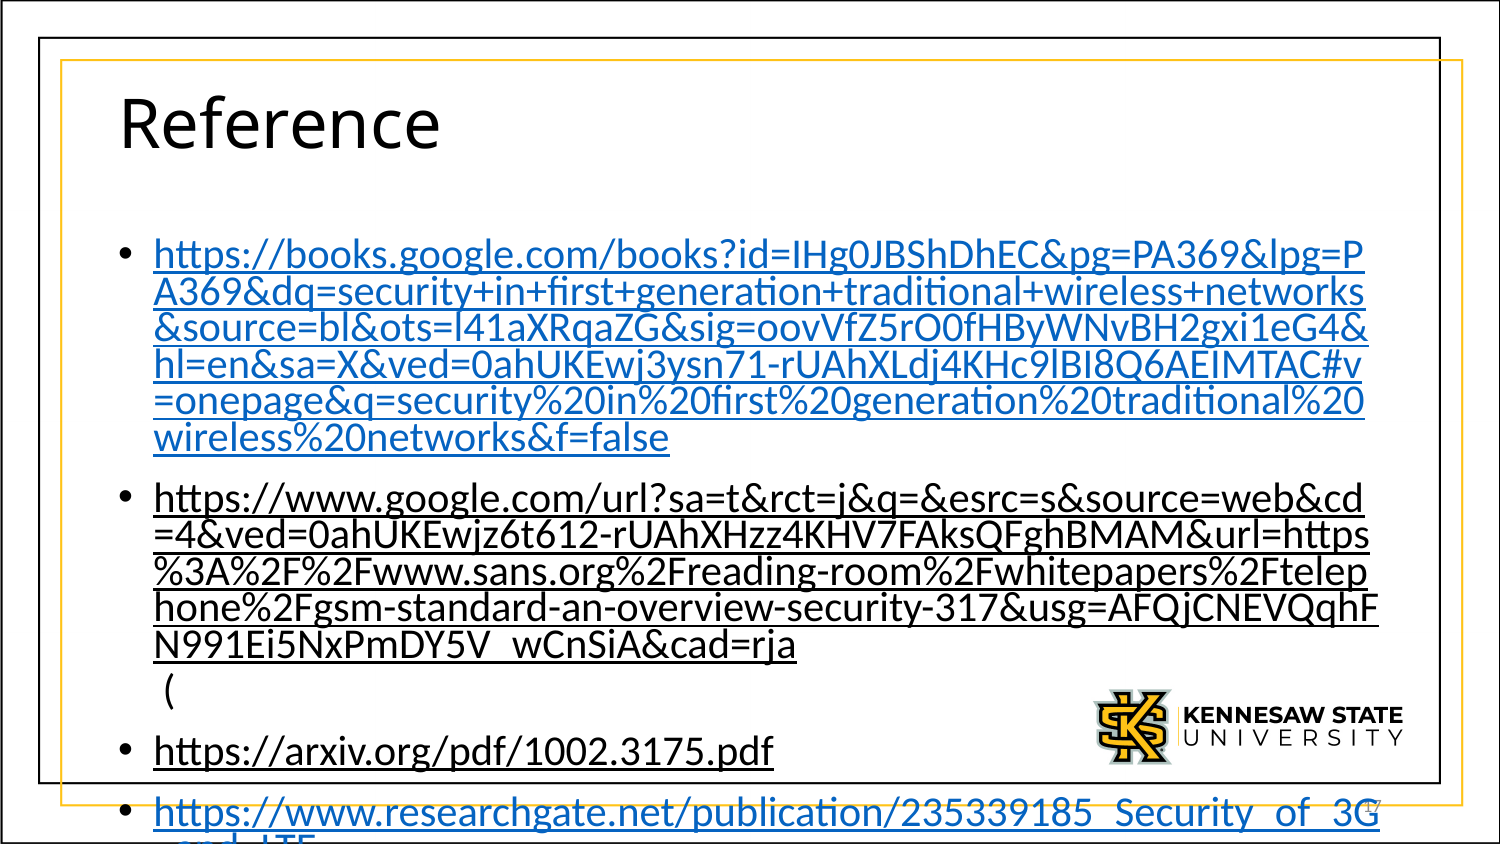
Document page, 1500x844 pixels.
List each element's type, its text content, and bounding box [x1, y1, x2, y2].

picture [0, 0, 1500, 844]
slide_number 17 [1059, 782, 1397, 827]
list https://books.google.com/books?id=IHg0JBShDhEC&pg=PA369&lpg=PA369&dq=security+in+first+generation+traditional+wireless+networks&source=bl&ots=l41aXRqaZG&sig=oovVfZ5rO0fHByWNvBH2gxi1eG4&hl=en&sa=X&ved=0ahUKEwj3ysn71-rUAhXLdj4KHc9lBI8Q6AEIMTAC#v=onepage&q=security%20in%20first%20generation%20traditional%20wireless%20networks&f=false https://www.google.com/url?sa=t&rct=j&q=&esrc=s&source=web&cd=4&ved=0ahUKEwjz6t612-rUAhXHzz4KHV7FAksQFghBMAM&url=https%3A%2F%2Fwww.sans.org%2Freading-room%2Fwhitepapers%2Ftelephone%2Fgsm-standard-an-overview-security-317&usg=AFQjCNEVQqhFN991Ei5NxPmDY5V_wCnSiA&cad=rja ( https://arxiv.org/pdf/1002.3175.pdf https://www.researchgate.net/publication/235339185_Security_of_3G_and_LTE https://www.researchgate.net/publication/235339185_Security_of_3G_and_LTE https://www.researchgate.net/publication/235339185_Security_of_3G_and_LTE https://www.researchgate.net/publication/235339185_Security_of_3G_and_LTE [103, 224, 1397, 760]
title Reference [103, 44, 1397, 208]
